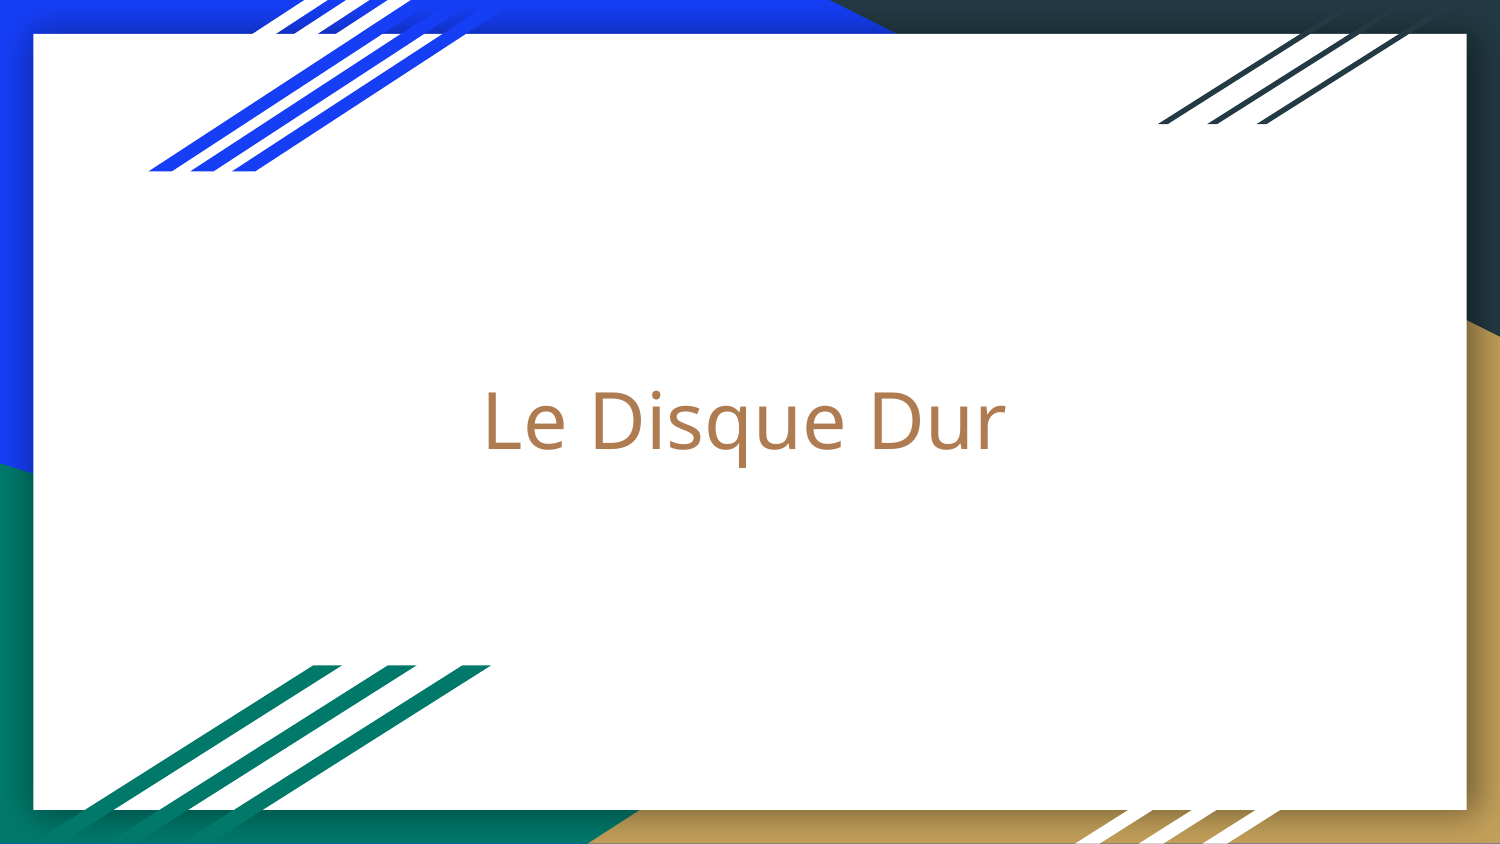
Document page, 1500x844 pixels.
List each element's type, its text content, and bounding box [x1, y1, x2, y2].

title Le Disque Dur [304, 298, 1185, 537]
